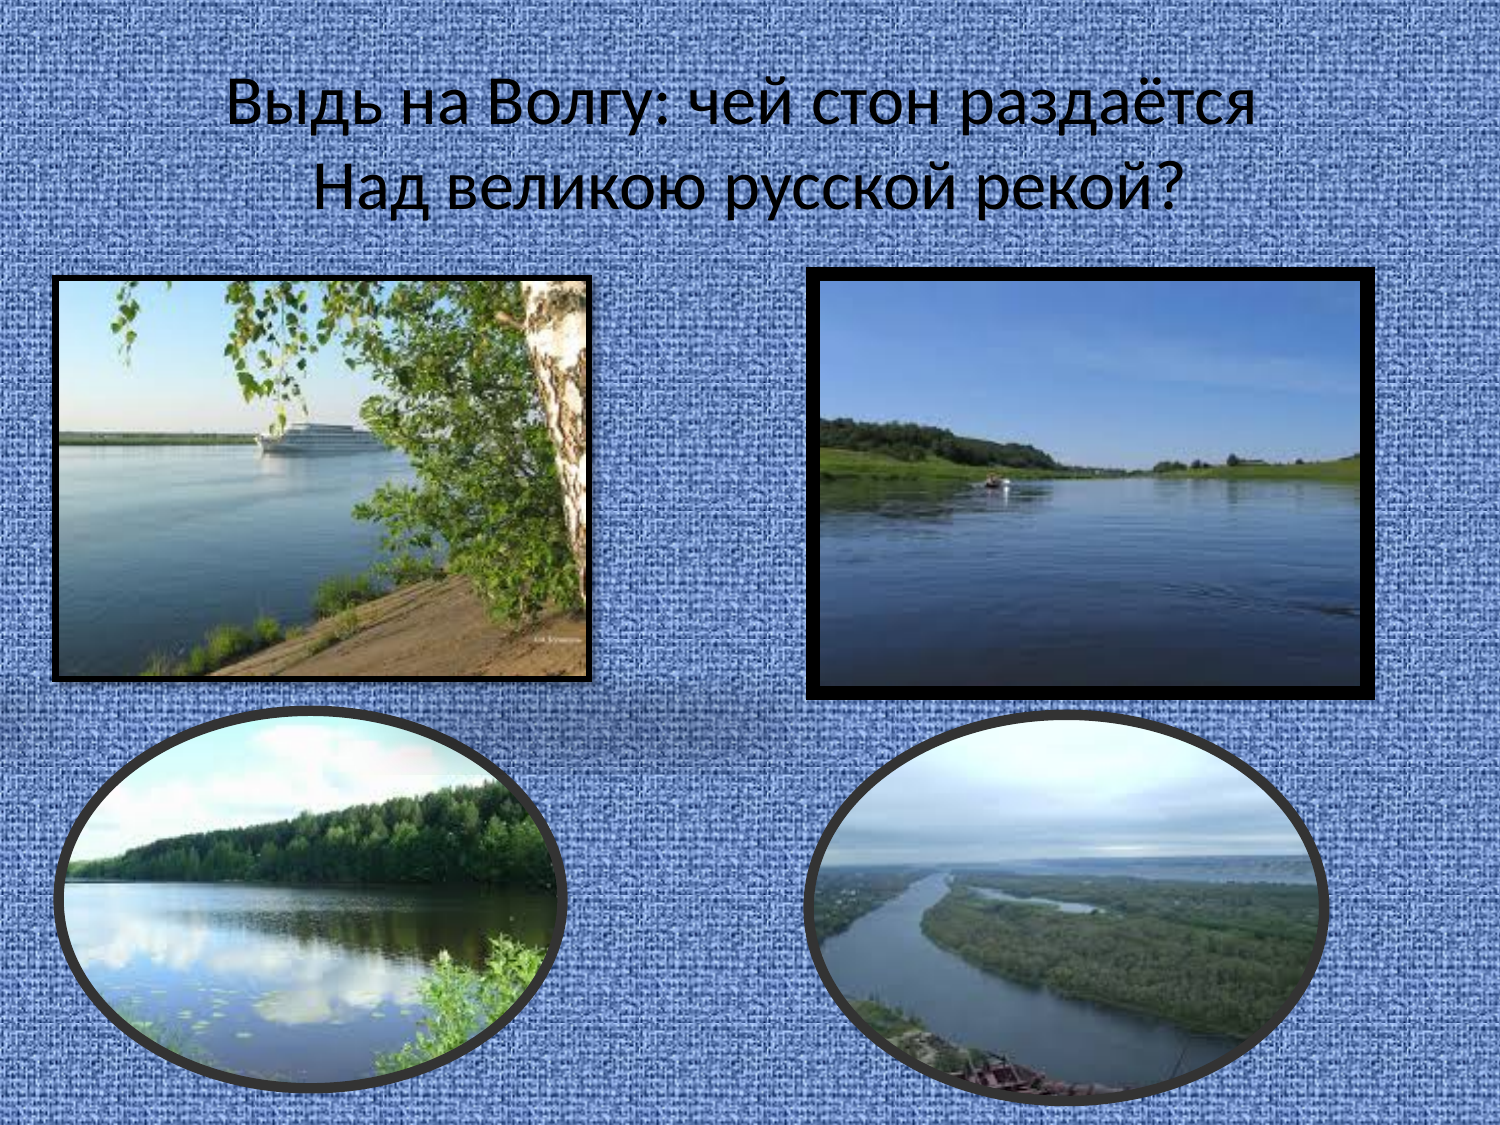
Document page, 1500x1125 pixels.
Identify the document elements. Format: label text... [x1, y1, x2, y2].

picture [0, 0, 1500, 1125]
title Выдь на Волгу: чей стон раздаётся Над великою русской рекой? [75, 45, 1425, 233]
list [58, 280, 587, 677]
